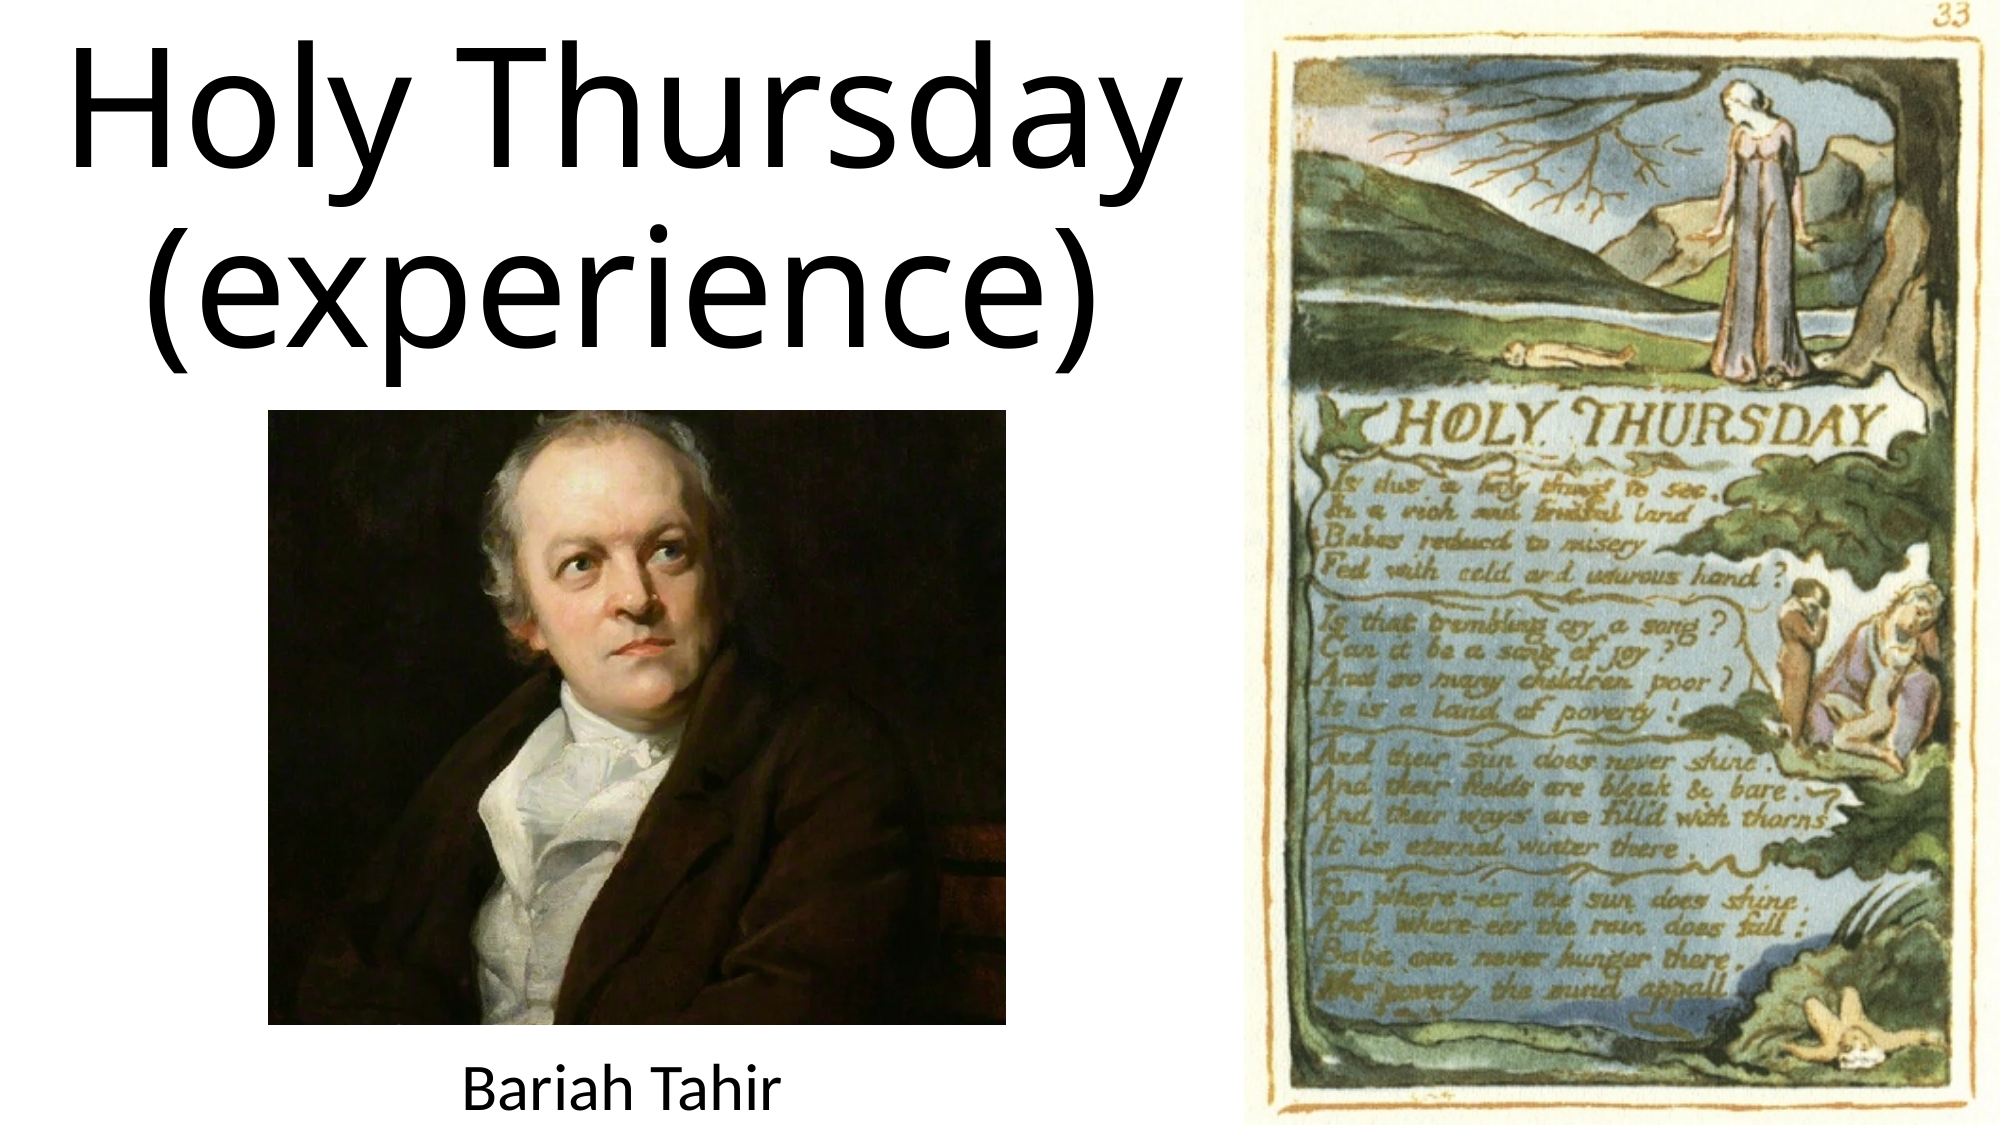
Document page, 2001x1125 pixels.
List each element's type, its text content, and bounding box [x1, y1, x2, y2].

title Holy Thursday (experience) [0, 0, 1244, 392]
picture [1244, 0, 2000, 1125]
subtitle Bariah Tahir [429, 1044, 816, 1125]
picture [268, 410, 1006, 1025]
